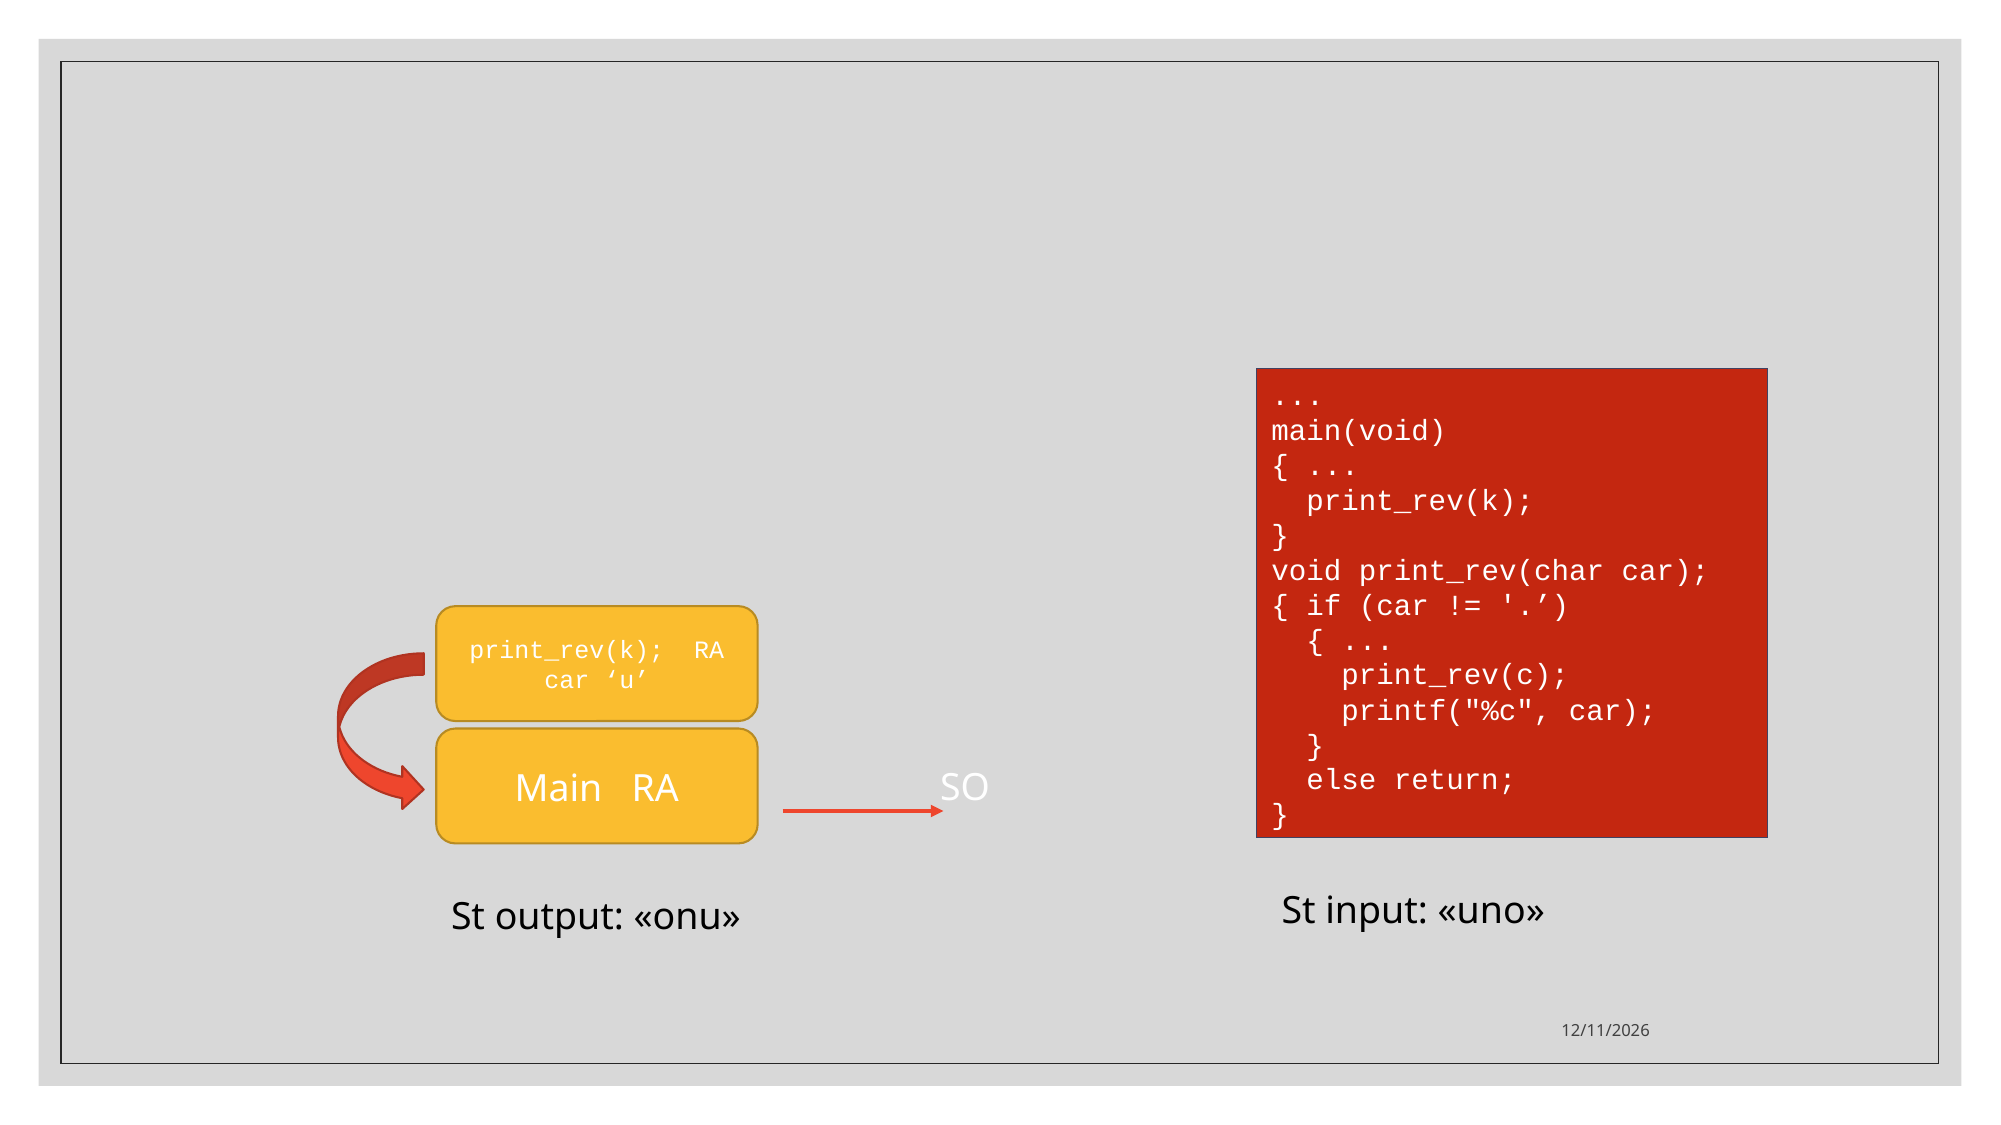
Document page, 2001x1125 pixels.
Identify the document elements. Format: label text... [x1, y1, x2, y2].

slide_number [1190, 990, 1665, 1050]
text_box SO [925, 755, 1005, 816]
text_box print_rev(k); RA car ‘u’ [435, 605, 759, 723]
text_box ... main(void) { ... print_rev(k); } void print_rev(char car); { if (car != '.’) { ... print_rev(c); printf("%c", car); } else return; } [1256, 368, 1768, 838]
text_box [336, 652, 425, 810]
text_box St output: «onu» [436, 884, 758, 945]
text_box St input: «uno» [1266, 879, 1589, 939]
text_box Main RA [435, 727, 759, 845]
